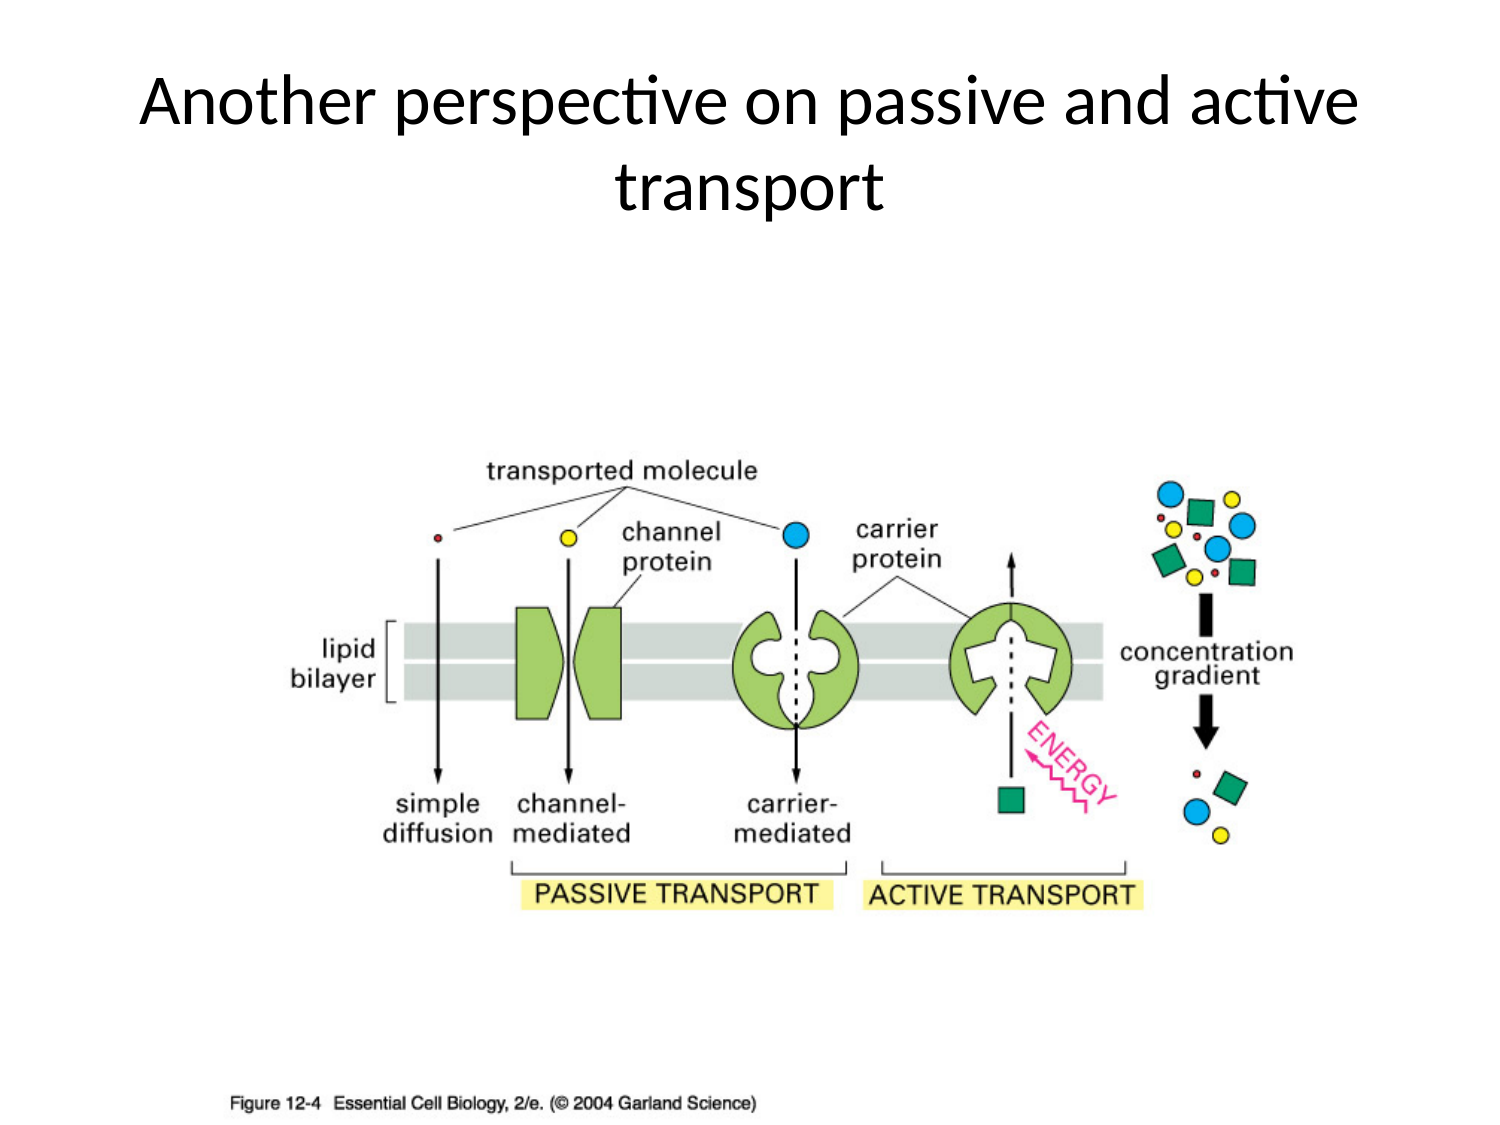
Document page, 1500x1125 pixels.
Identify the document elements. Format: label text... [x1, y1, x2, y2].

title Another perspective on passive and active transport [75, 45, 1425, 233]
picture [212, 260, 1376, 1125]
